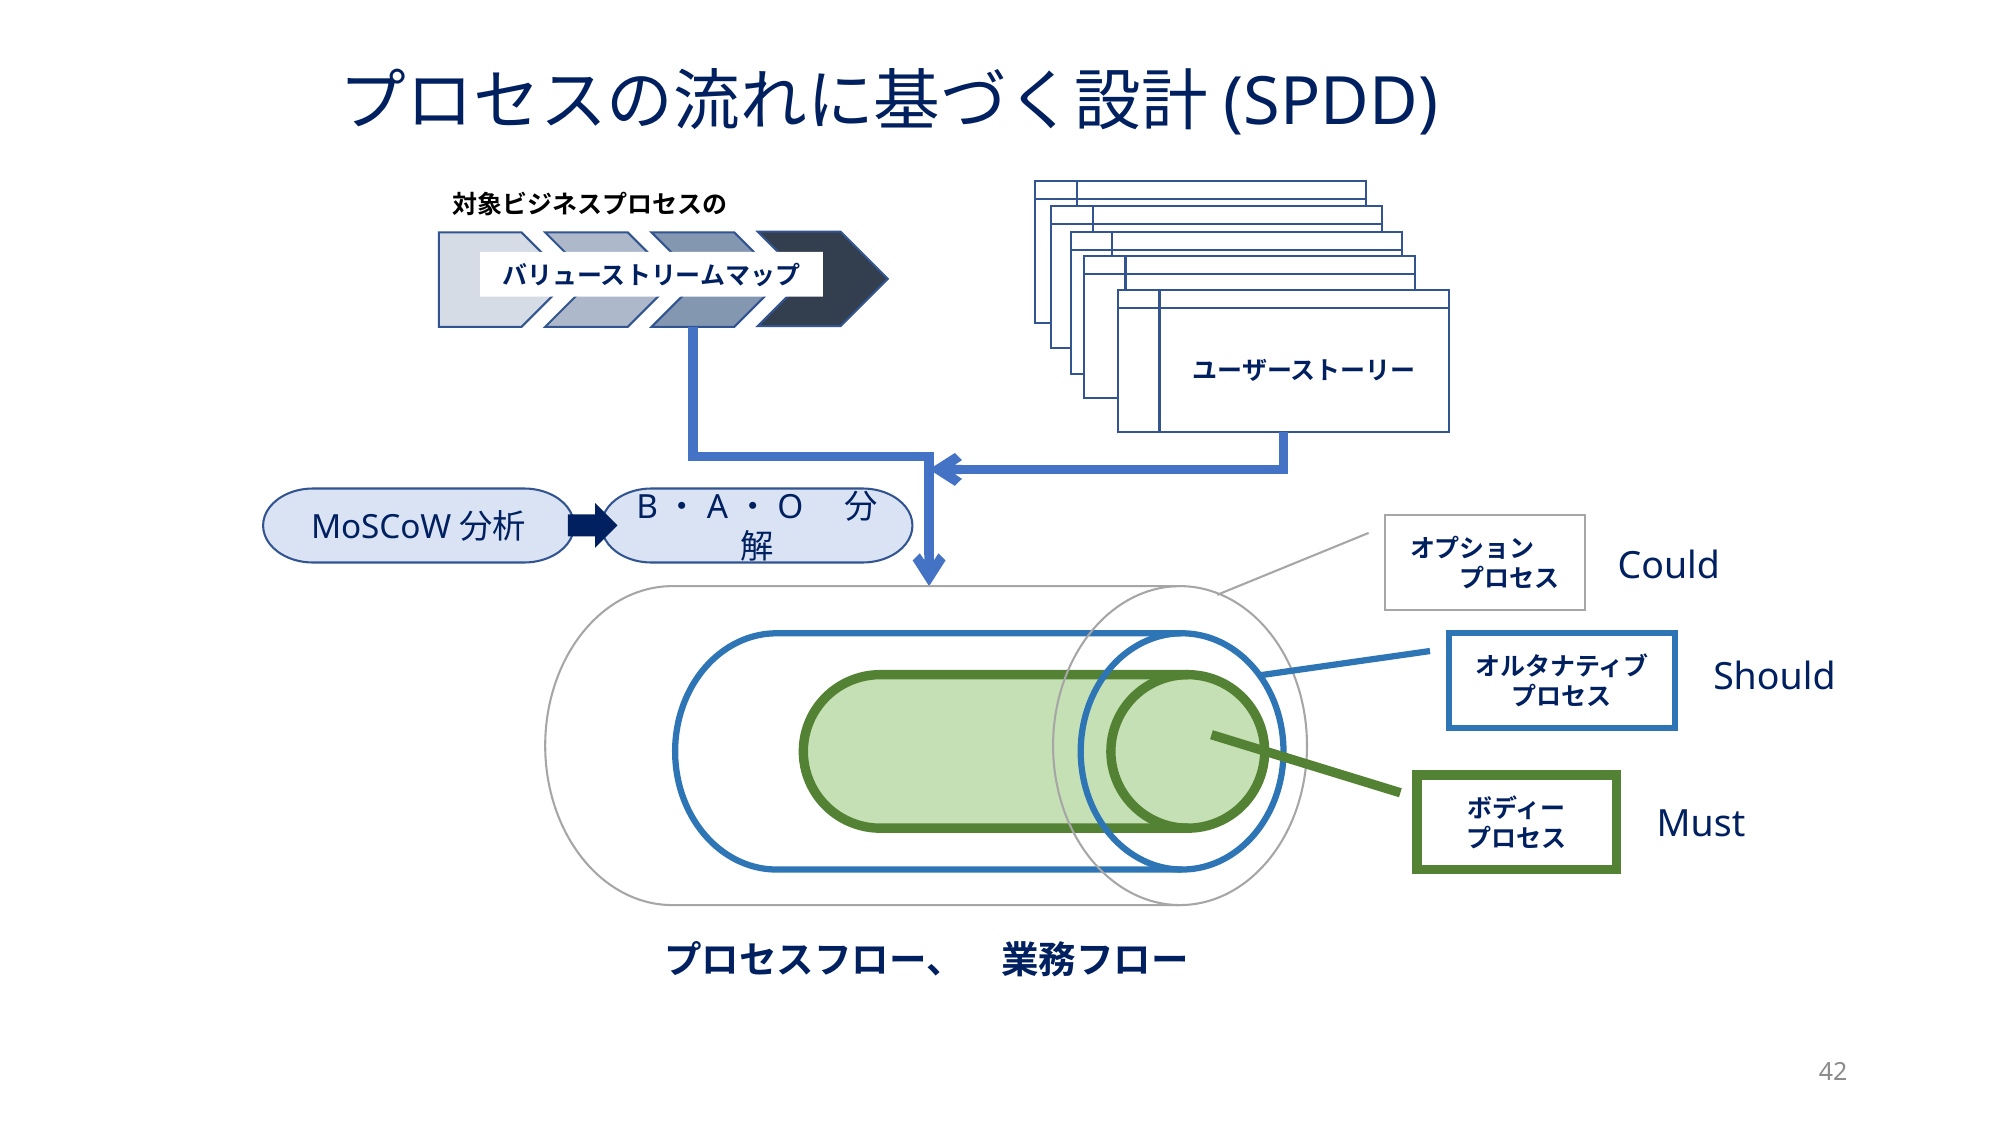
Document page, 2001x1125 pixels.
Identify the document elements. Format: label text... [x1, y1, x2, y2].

text_box MoSCoW分析 [262, 487, 573, 564]
text_box ボディー プロセス [1211, 733, 1401, 794]
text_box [681, 338, 941, 575]
slide_number 42 [1412, 1042, 1863, 1103]
text_box プロセスフロー、 業務フロー [649, 928, 1233, 989]
title プロセスの流れに基づく設計(SPDD) [324, 45, 1675, 161]
text_box 対象ビジネスプロセスの [438, 181, 781, 226]
text_box ユーザーストーリー [1126, 289, 1450, 433]
text_box オプション プロセス [1384, 514, 1586, 611]
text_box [1087, 273, 1126, 628]
text_box オルタナティブプロセス [1448, 632, 1676, 729]
text_box Should [1674, 644, 1875, 705]
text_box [438, 231, 888, 327]
text_box Could [1601, 533, 1737, 594]
text_box ボディー プロセス [1416, 774, 1617, 871]
text_box ユーザーストーリー [1050, 205, 1383, 349]
text_box [567, 503, 618, 548]
text_box Must [1633, 792, 1769, 852]
text_box オプション プロセス [1216, 531, 1370, 596]
text_box ユーザーストーリー [1083, 255, 1416, 399]
text_box ユーザーストーリー [1070, 231, 1403, 375]
text_box ユーザーストーリー [1034, 180, 1367, 324]
text_box [544, 585, 1309, 907]
text_box オルタナティブプロセス [1259, 649, 1431, 677]
text_box B・A・O 分解 [604, 487, 681, 564]
